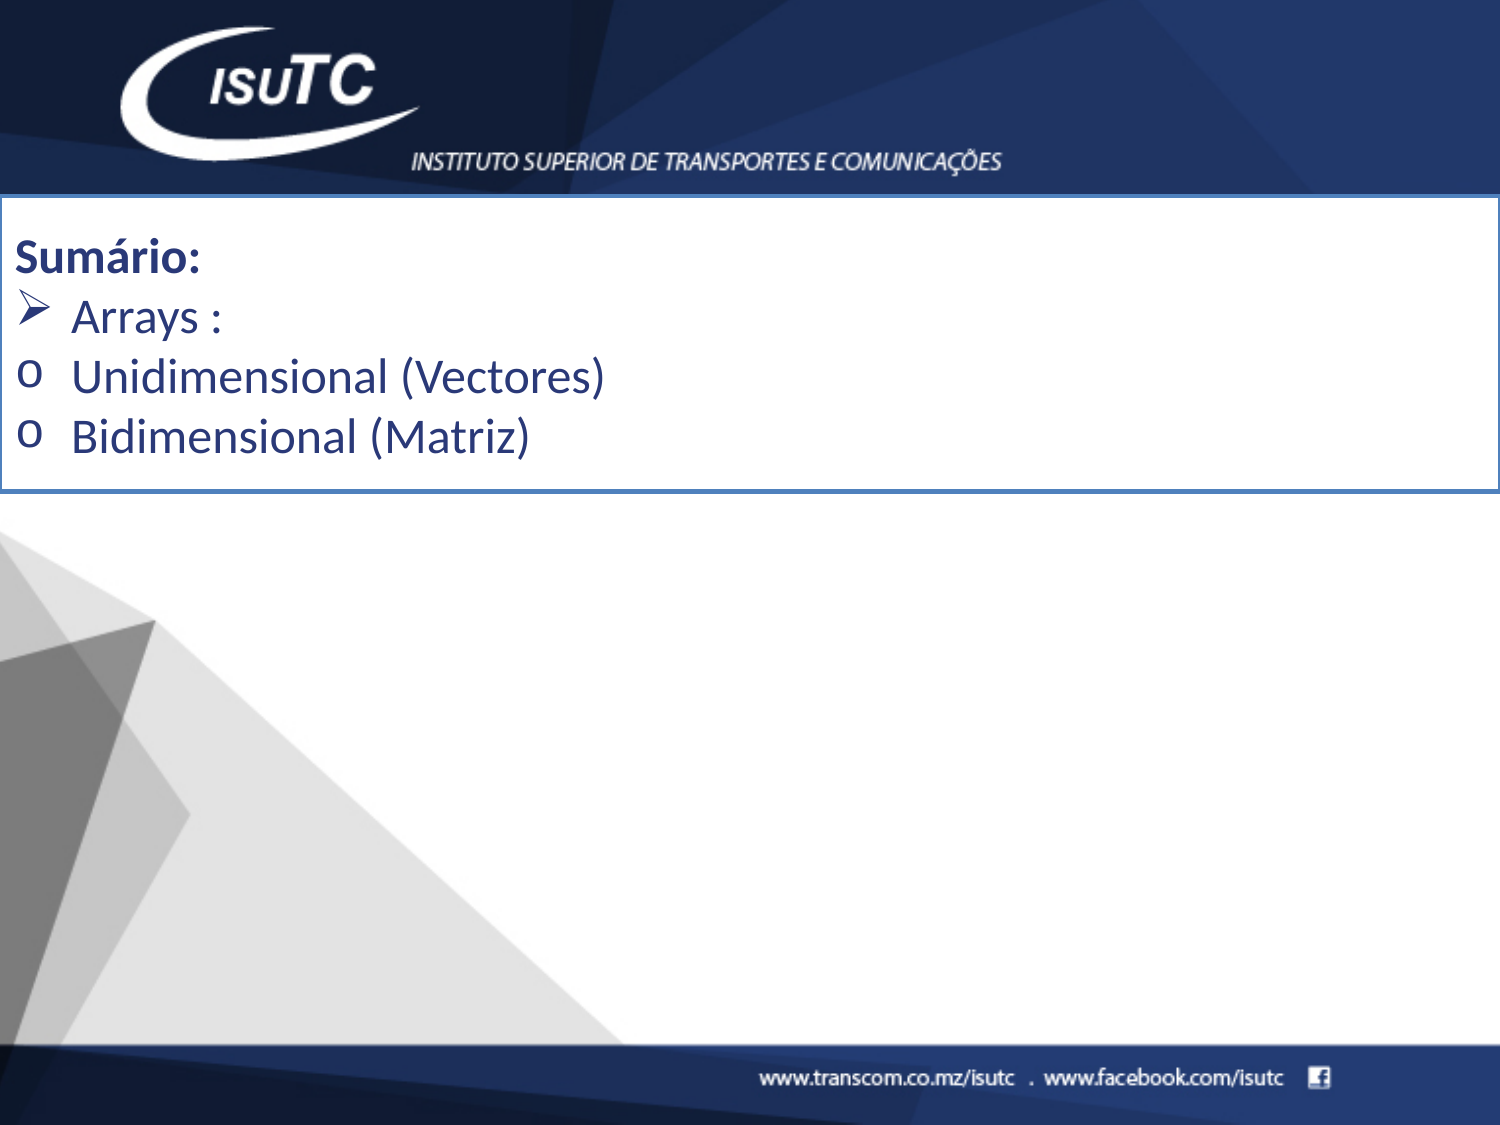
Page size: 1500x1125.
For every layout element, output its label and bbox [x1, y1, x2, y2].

text_box [0, 0, 1500, 1125]
